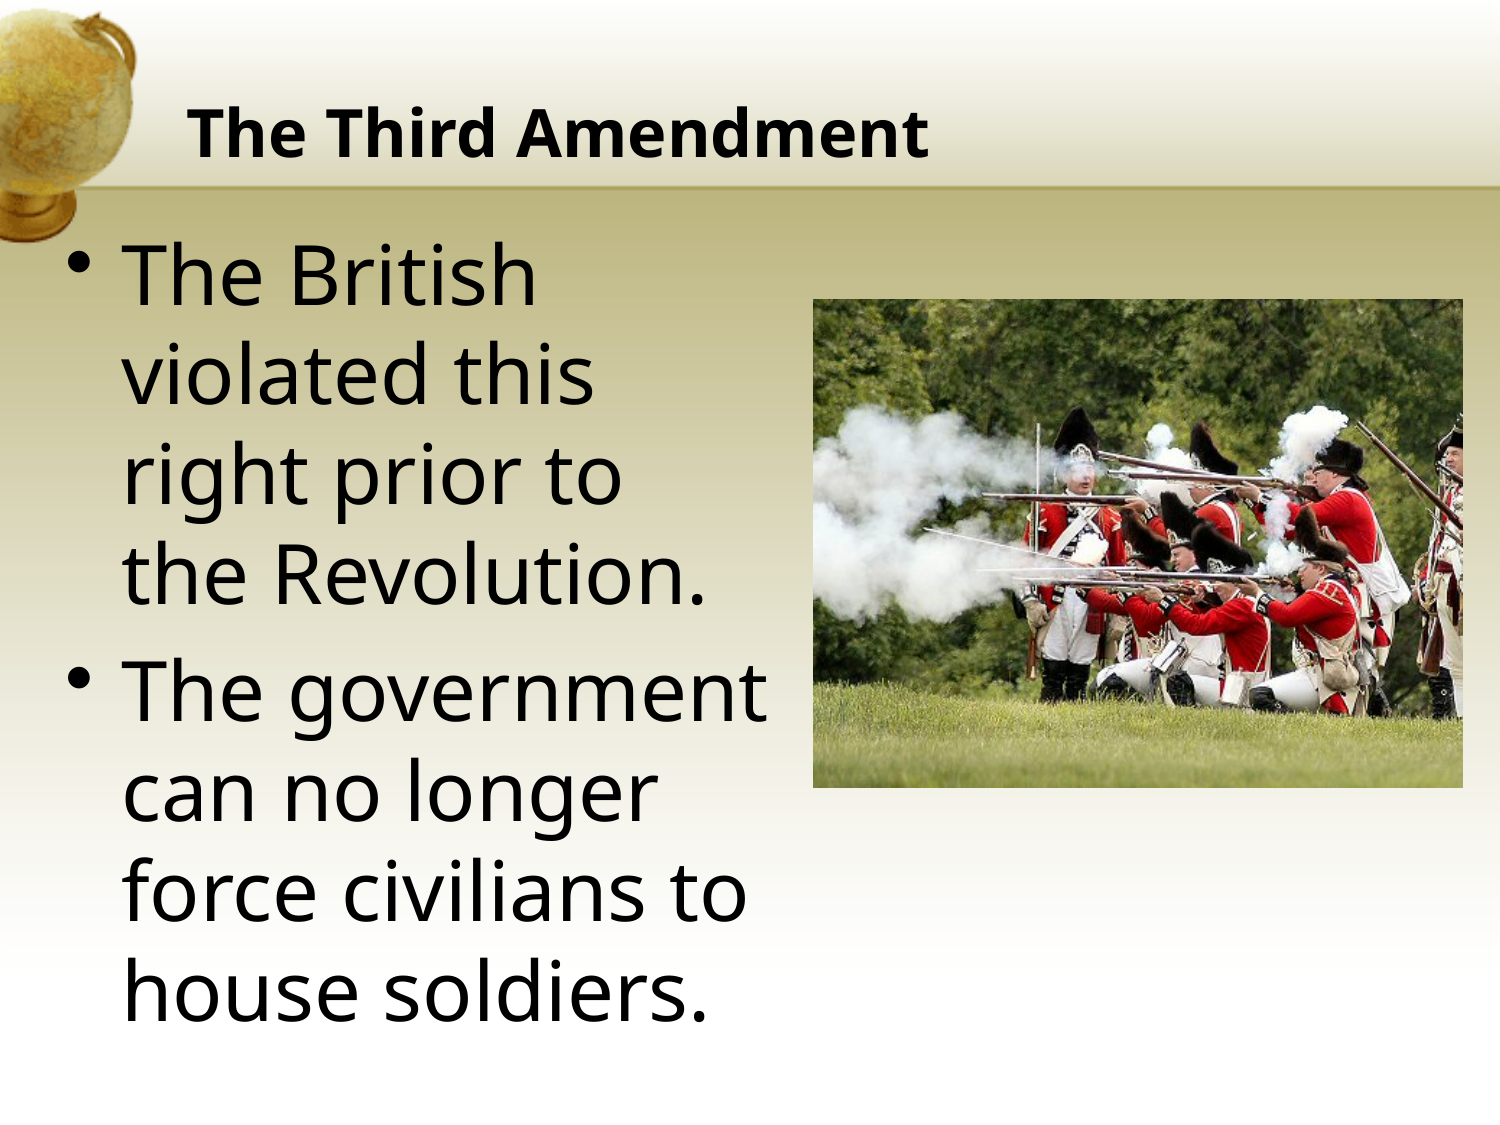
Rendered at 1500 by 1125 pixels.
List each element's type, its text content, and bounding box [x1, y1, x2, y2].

picture [0, 0, 1500, 1125]
list The British violated this right prior to the Revolution. The government can no longer force civilians to house soldiers. [49, 213, 791, 1018]
title The Third Amendment [170, 36, 1436, 179]
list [813, 299, 1463, 788]
